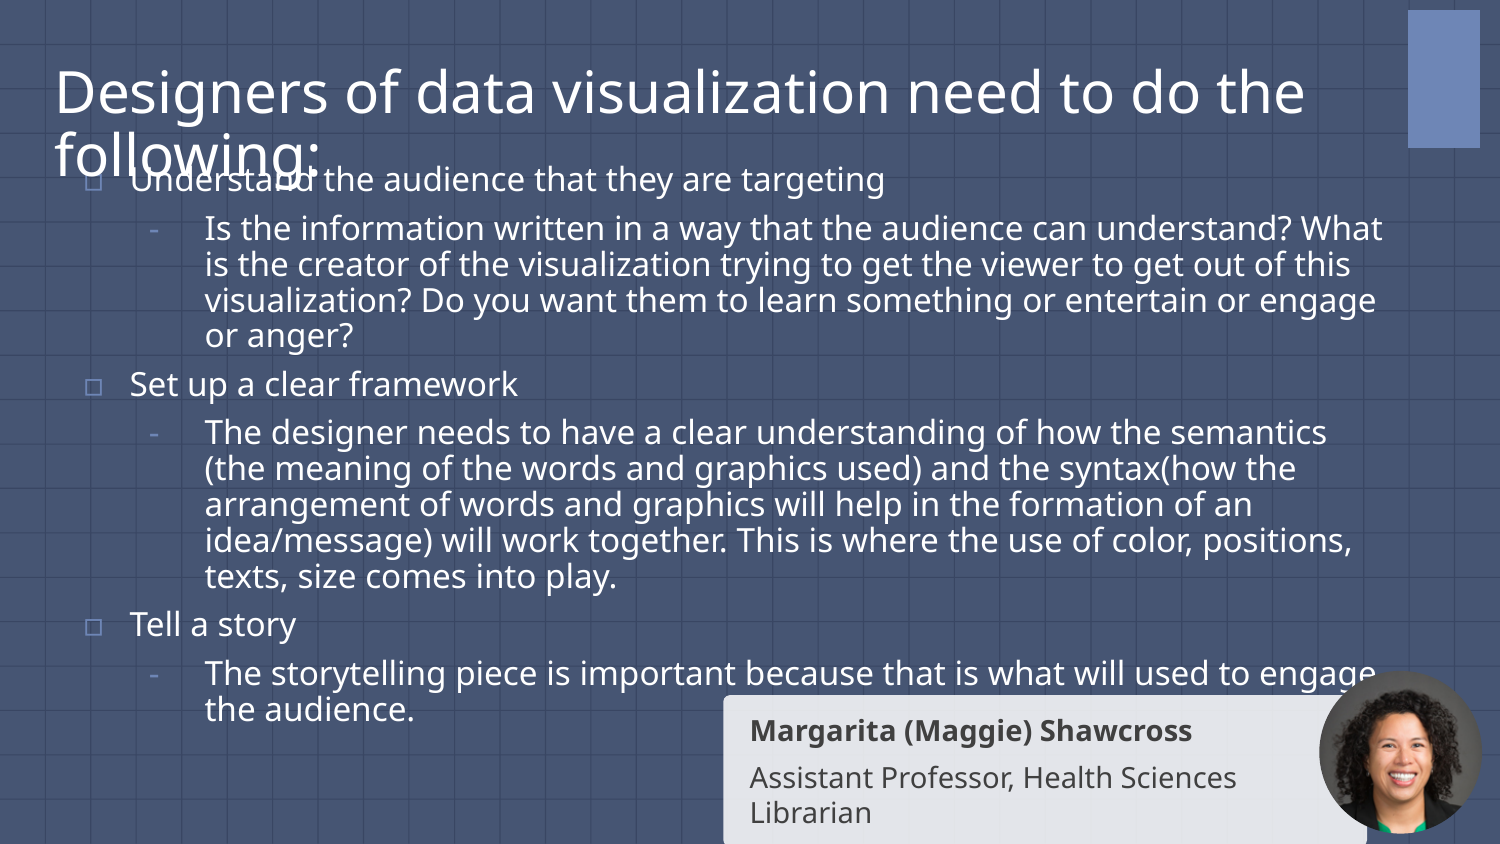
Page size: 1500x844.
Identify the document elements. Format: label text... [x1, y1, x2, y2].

list Understand the audience that they are targeting Is the information written in a way that the audience can understand? What is the creator of the visualization trying to get the viewer to get out of this visualization? Do you want them to learn something or entertain or engage or anger? Set up a clear framework The designer needs to have a clear understanding of how the semantics (the meaning of the words and graphics used) and the syntax(how the arrangement of words and graphics will help in the formation of an idea/message) will work together. This is where the use of color, positions, texts, size comes into play. Tell a story The storytelling piece is important because that is what will used to engage the audience. [39, 148, 1408, 810]
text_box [723, 670, 1483, 834]
text_box Designers of data visualization need to do the following: [27, 47, 1494, 139]
